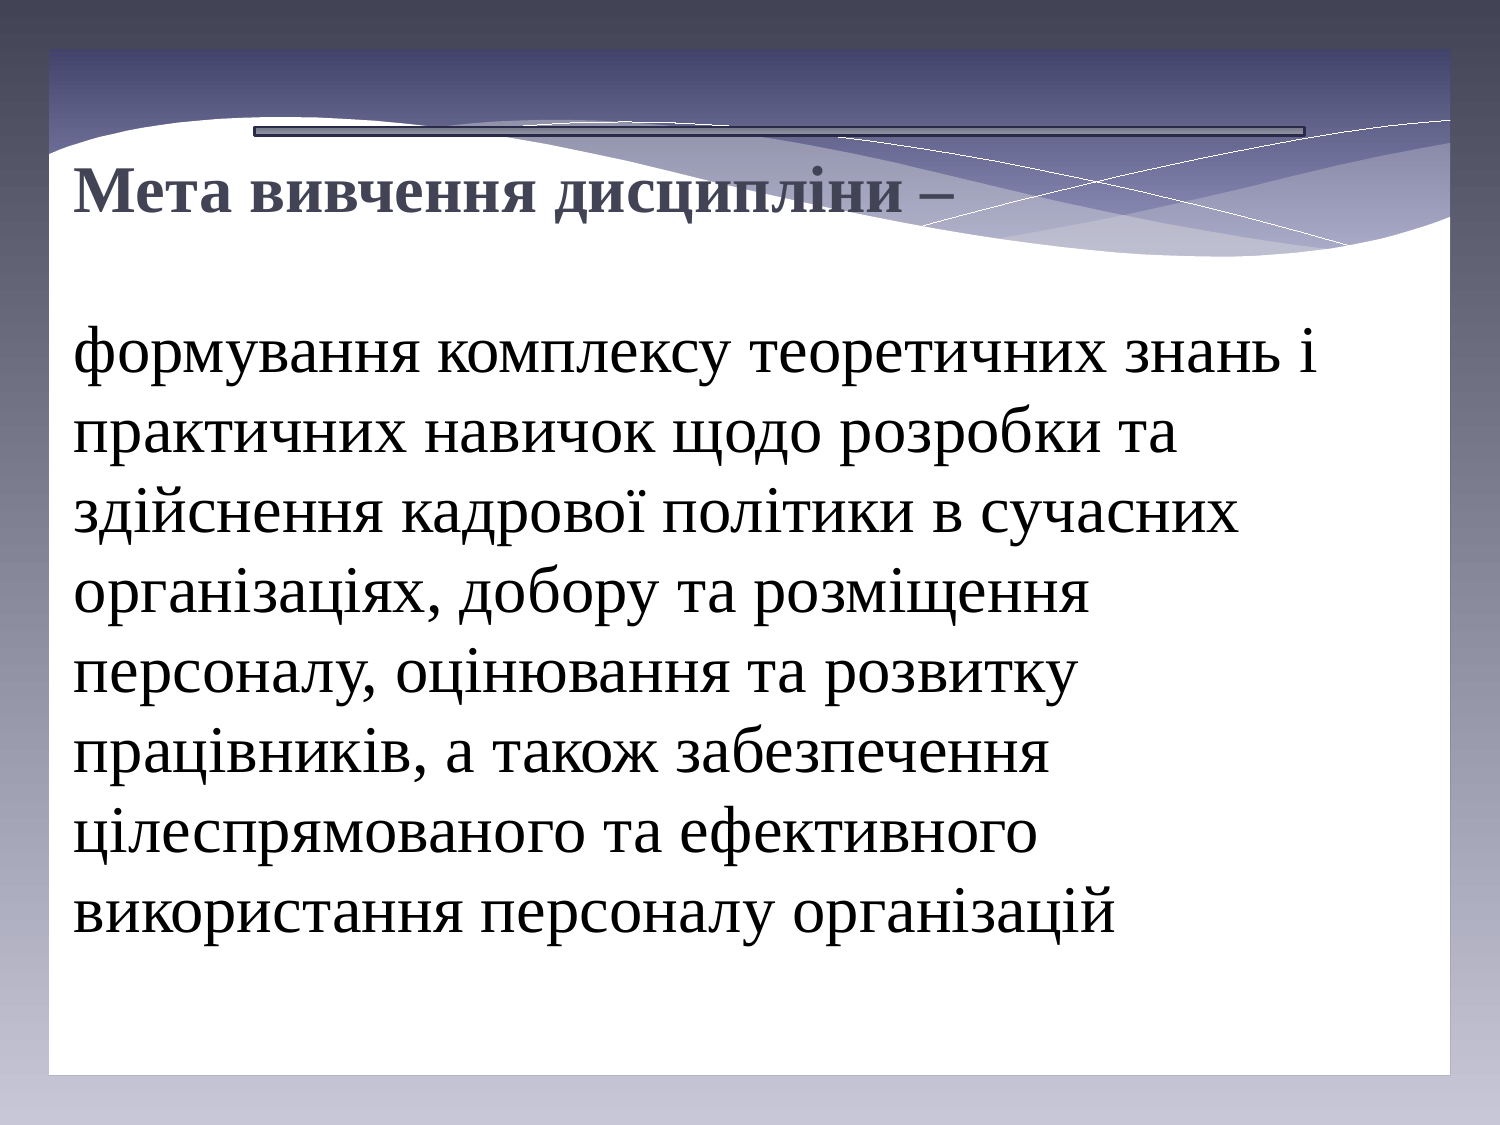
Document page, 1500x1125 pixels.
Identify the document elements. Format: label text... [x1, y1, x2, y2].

text_box [0, 0, 1500, 1125]
text_box Мета вивчення дисципліни – формування комплексу теоретичних знань i практичних навичок щодо розробки та здійснення кадрової політики в сучасних організаціях, добору та розміщення персоналу, оцінювання та розвитку працівників, а також забезпечення цілеспрямованого та ефективного використання персоналу організацій [59, 138, 1371, 953]
text_box [253, 126, 1306, 137]
